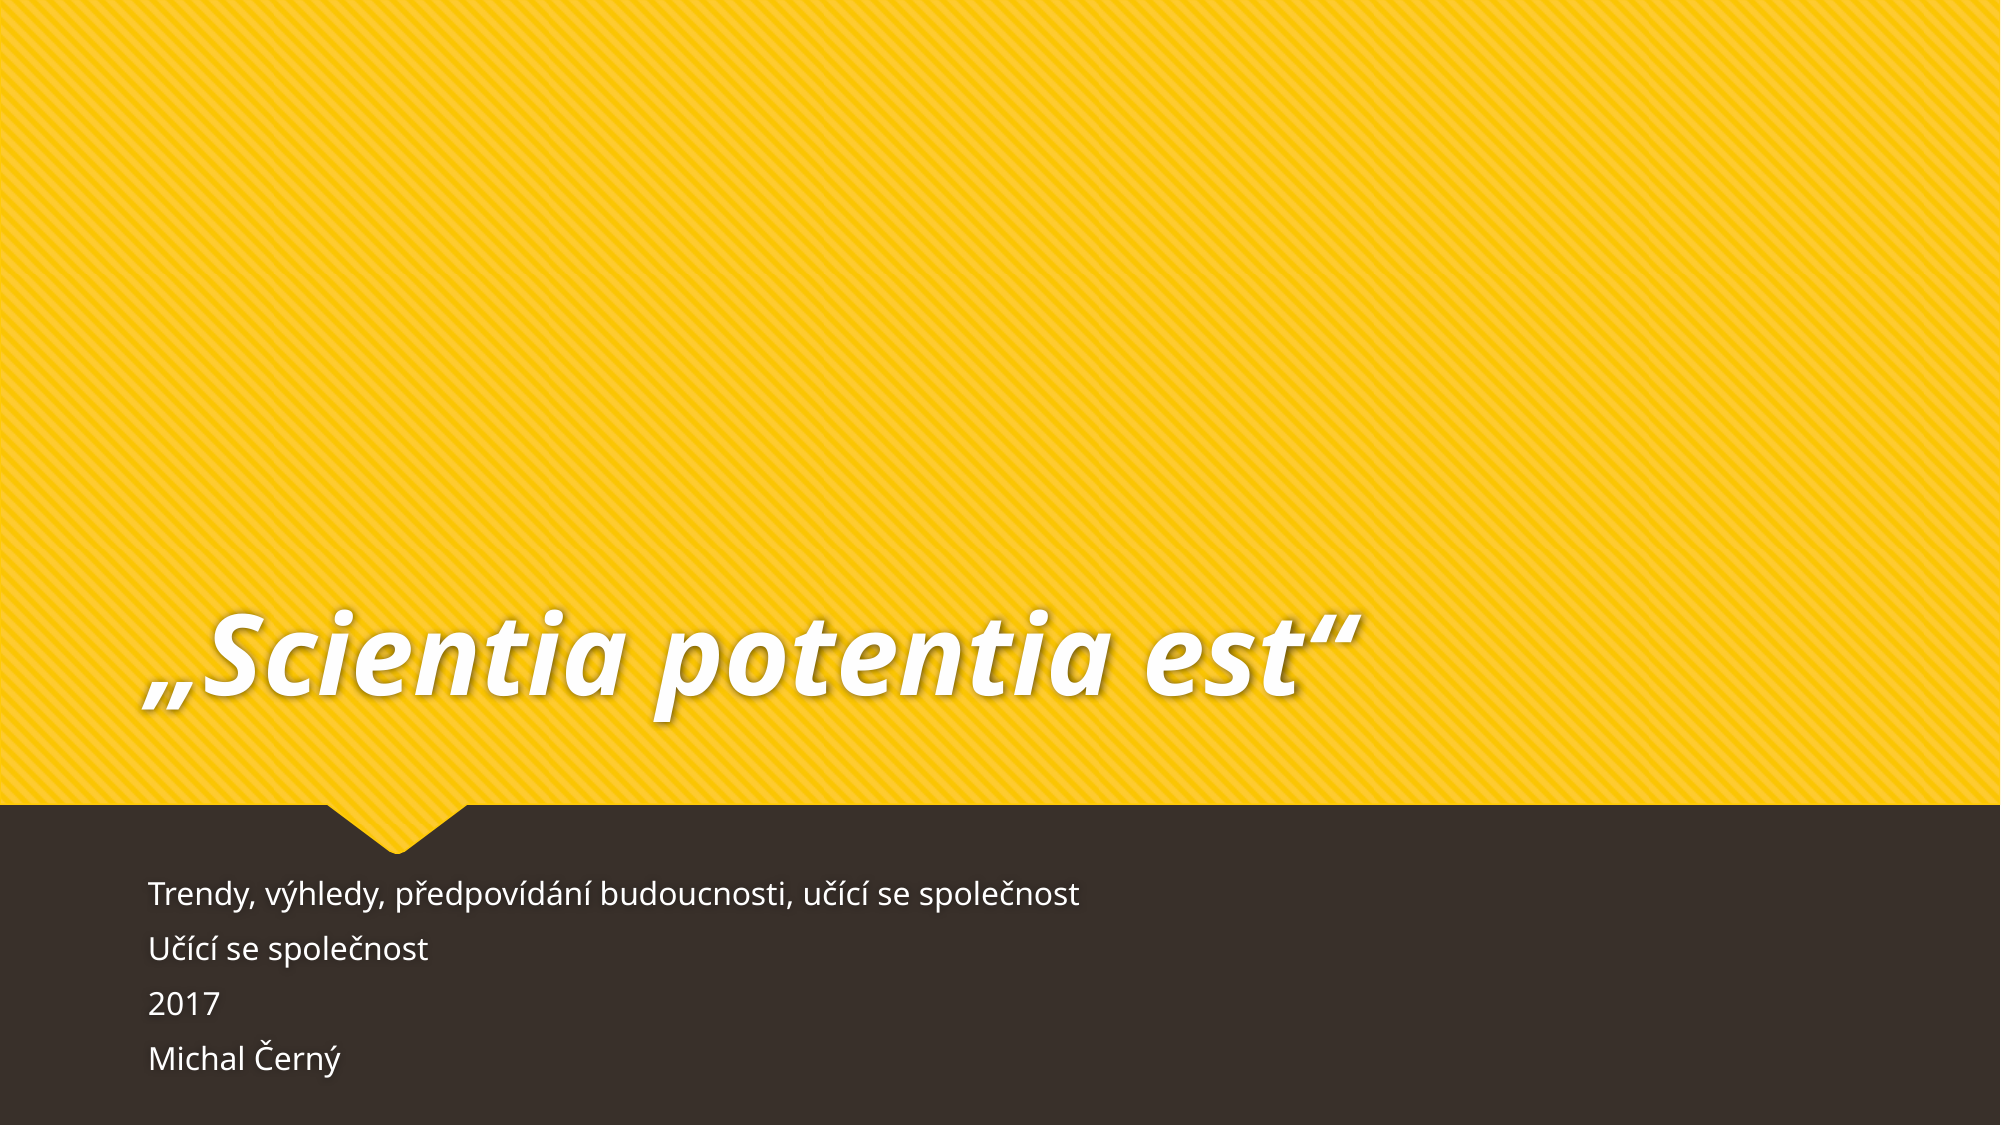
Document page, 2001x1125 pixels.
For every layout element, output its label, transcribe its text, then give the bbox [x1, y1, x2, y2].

title „Scientia potentia est“ [132, 237, 1868, 726]
subtitle Trendy, výhledy, předpovídání budoucnosti, učící se společnost Učící se společnost 2017 Michal Černý [132, 866, 1868, 1085]
